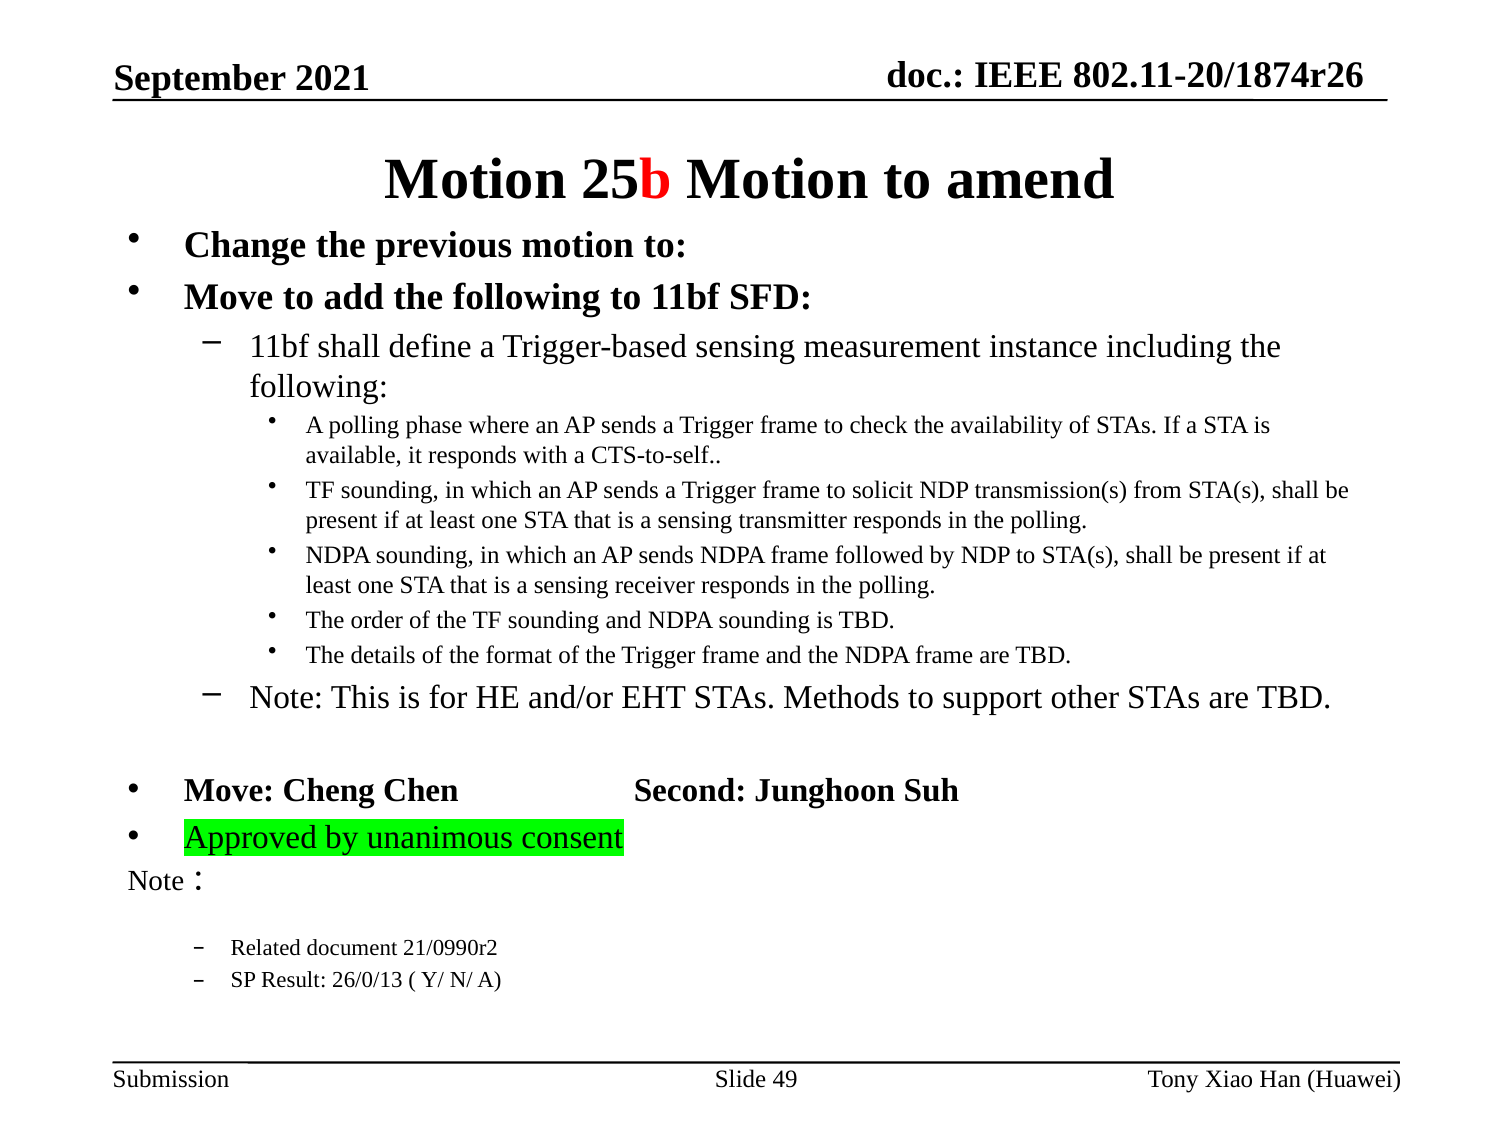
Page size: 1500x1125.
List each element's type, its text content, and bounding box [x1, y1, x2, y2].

footer Tony Xiao Han (Huawei) [999, 1061, 1402, 1093]
text_box Motion 25b Motion to amend [112, 87, 1388, 212]
slide_number Slide 49 [712, 1061, 800, 1093]
text_box Change the previous motion to: Move to add the following to 11bf SFD: 11bf shall define a Trigger-based sensing measurement instance including the following: A polling phase where an AP sends a Trigger frame to check the availability of STAs. If a STA is available, it responds with a CTS-to-self.. TF sounding, in which an AP sends a Trigger frame to solicit NDP transmission(s) from STA(s), shall be present if at least one STA that is a sensing transmitter responds in the polling. NDPA sounding, in which an AP sends NDPA frame followed by NDP to STA(s), shall be present if at least one STA that is a sensing receiver responds in the polling. The order of the TF sounding and NDPA sounding is TBD. The details of the format of the Trigger frame and the NDPA frame are TBD. Note: This is for HE and/or EHT STAs. Methods to support other STAs are TBD. Move: Cheng Chen Second: Junghoon Suh Approved by unanimous consent Note： Related document 21/0990r2 SP Result: 26/0/13 ( Y/ N/ A) [112, 212, 1388, 875]
